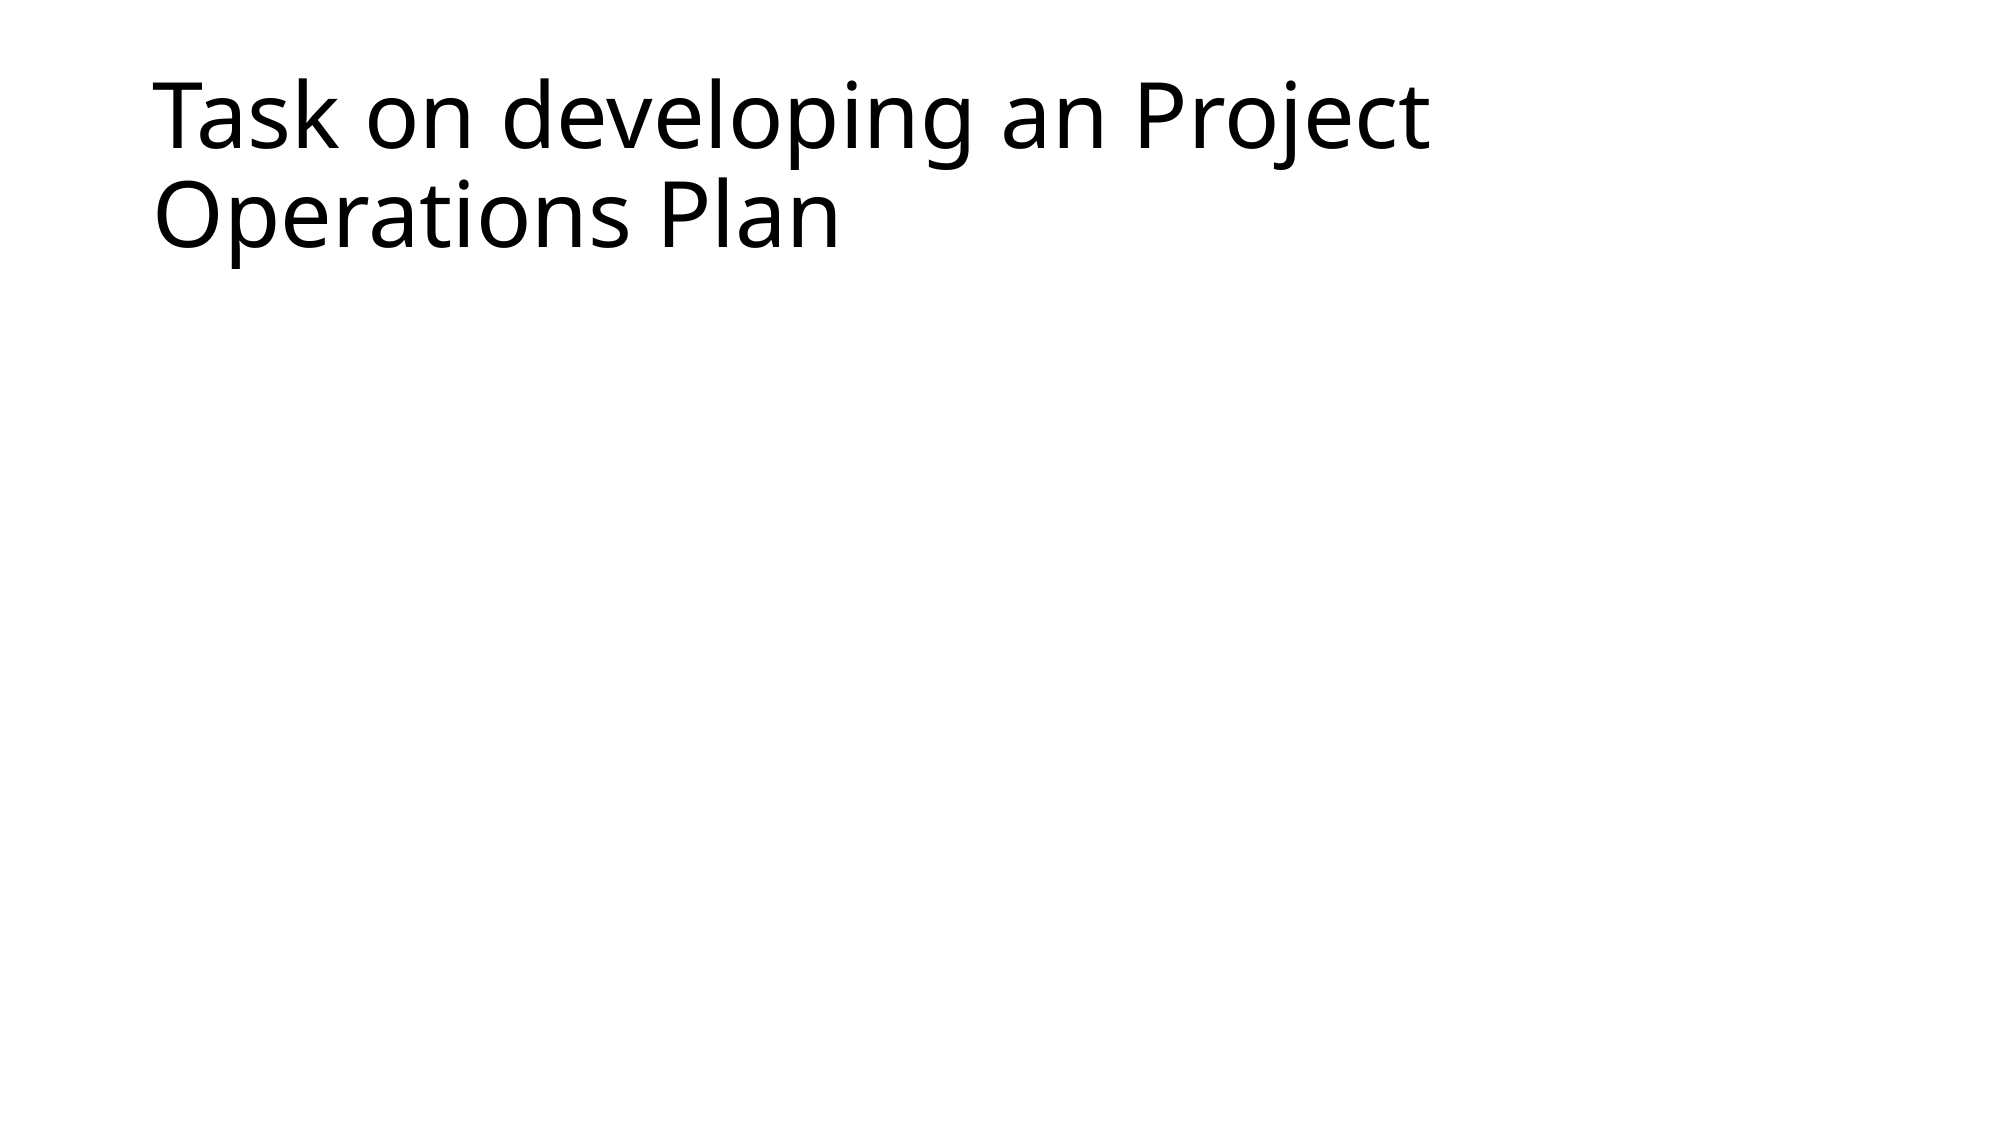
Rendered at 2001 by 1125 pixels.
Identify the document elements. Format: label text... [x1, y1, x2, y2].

title Task on developing an Project Operations Plan [137, 59, 1863, 278]
